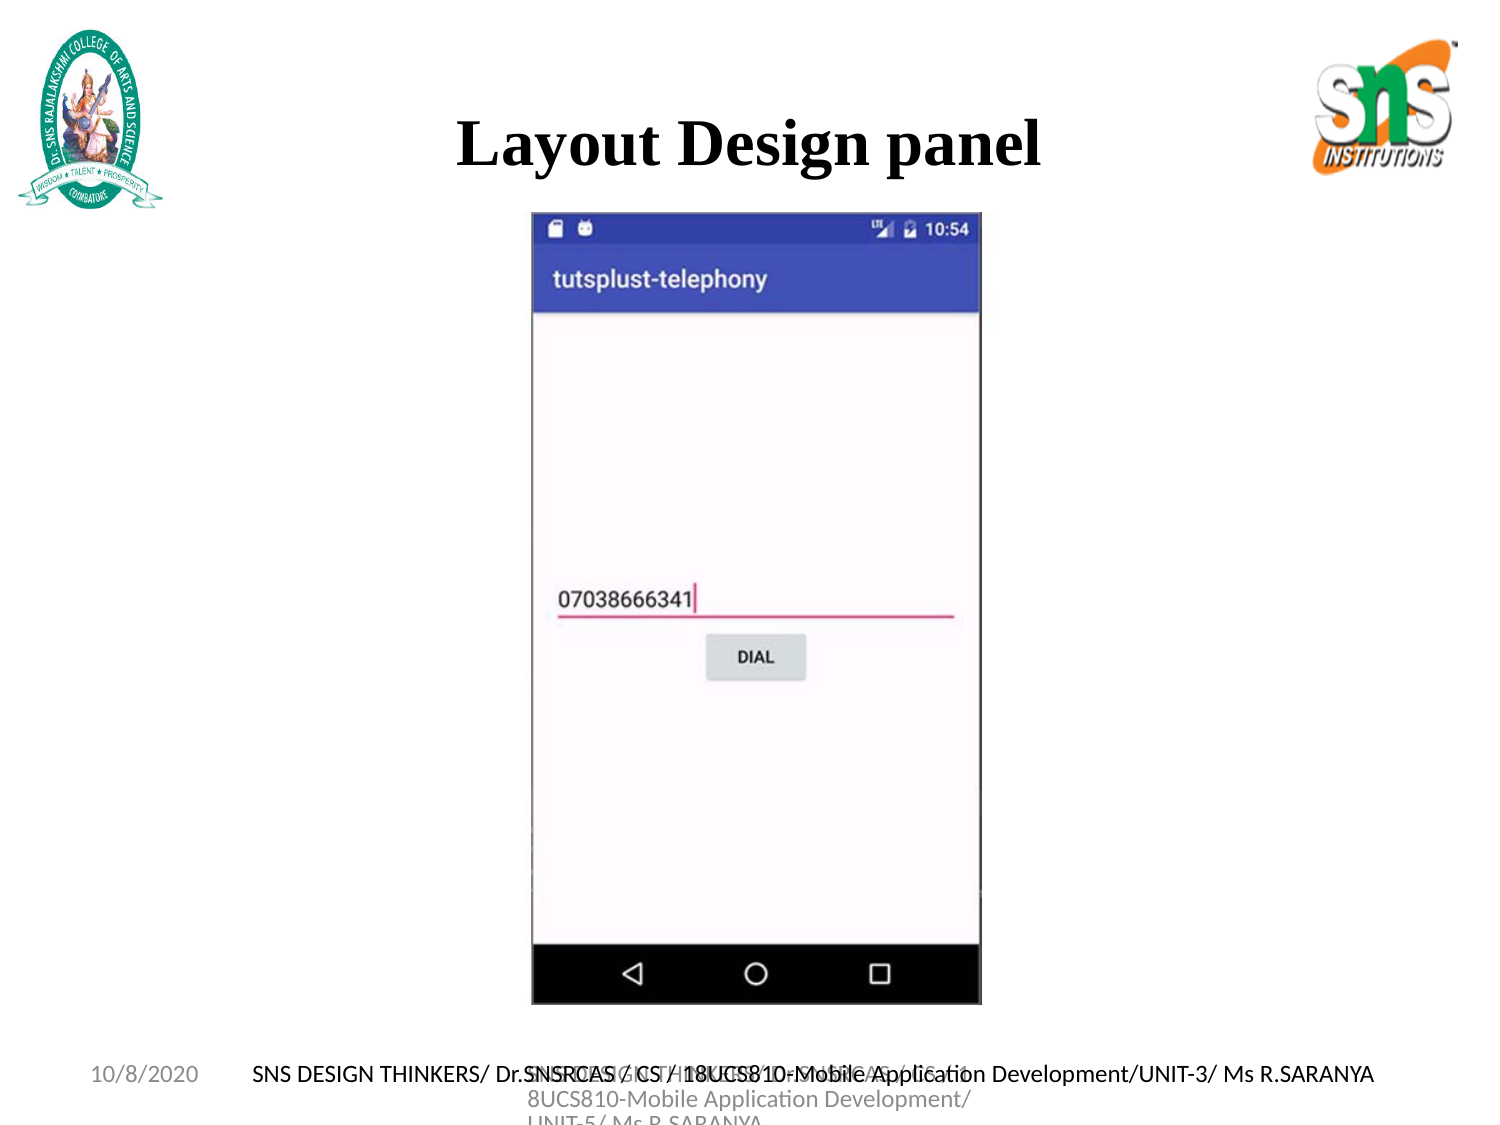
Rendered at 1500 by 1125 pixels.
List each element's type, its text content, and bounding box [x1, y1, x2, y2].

title Layout Design panel [75, 45, 1425, 233]
text_box SNS DESIGN THINKERS/ Dr.SNSRCAS / CS / 18UCS810-Mobile Application Development/UNIT-3/ Ms R.SARANYA [988, 1050, 1425, 1095]
text_box SNS DESIGN THINKERS/ Dr.SNSRCAS / CS / 18UCS810-Mobile Application Development/UNIT-3/ Ms R.SARANYA [237, 1050, 512, 1095]
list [231, 212, 1269, 1006]
footer SNS DESIGN THINKERS/ Dr.SNSRCAS / CS / 18UCS810-Mobile Application Development/UNIT-5/ Ms R.SARANYA [512, 1042, 988, 1103]
picture [18, 29, 163, 209]
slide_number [75, 1042, 425, 1103]
picture [1312, 37, 1459, 176]
